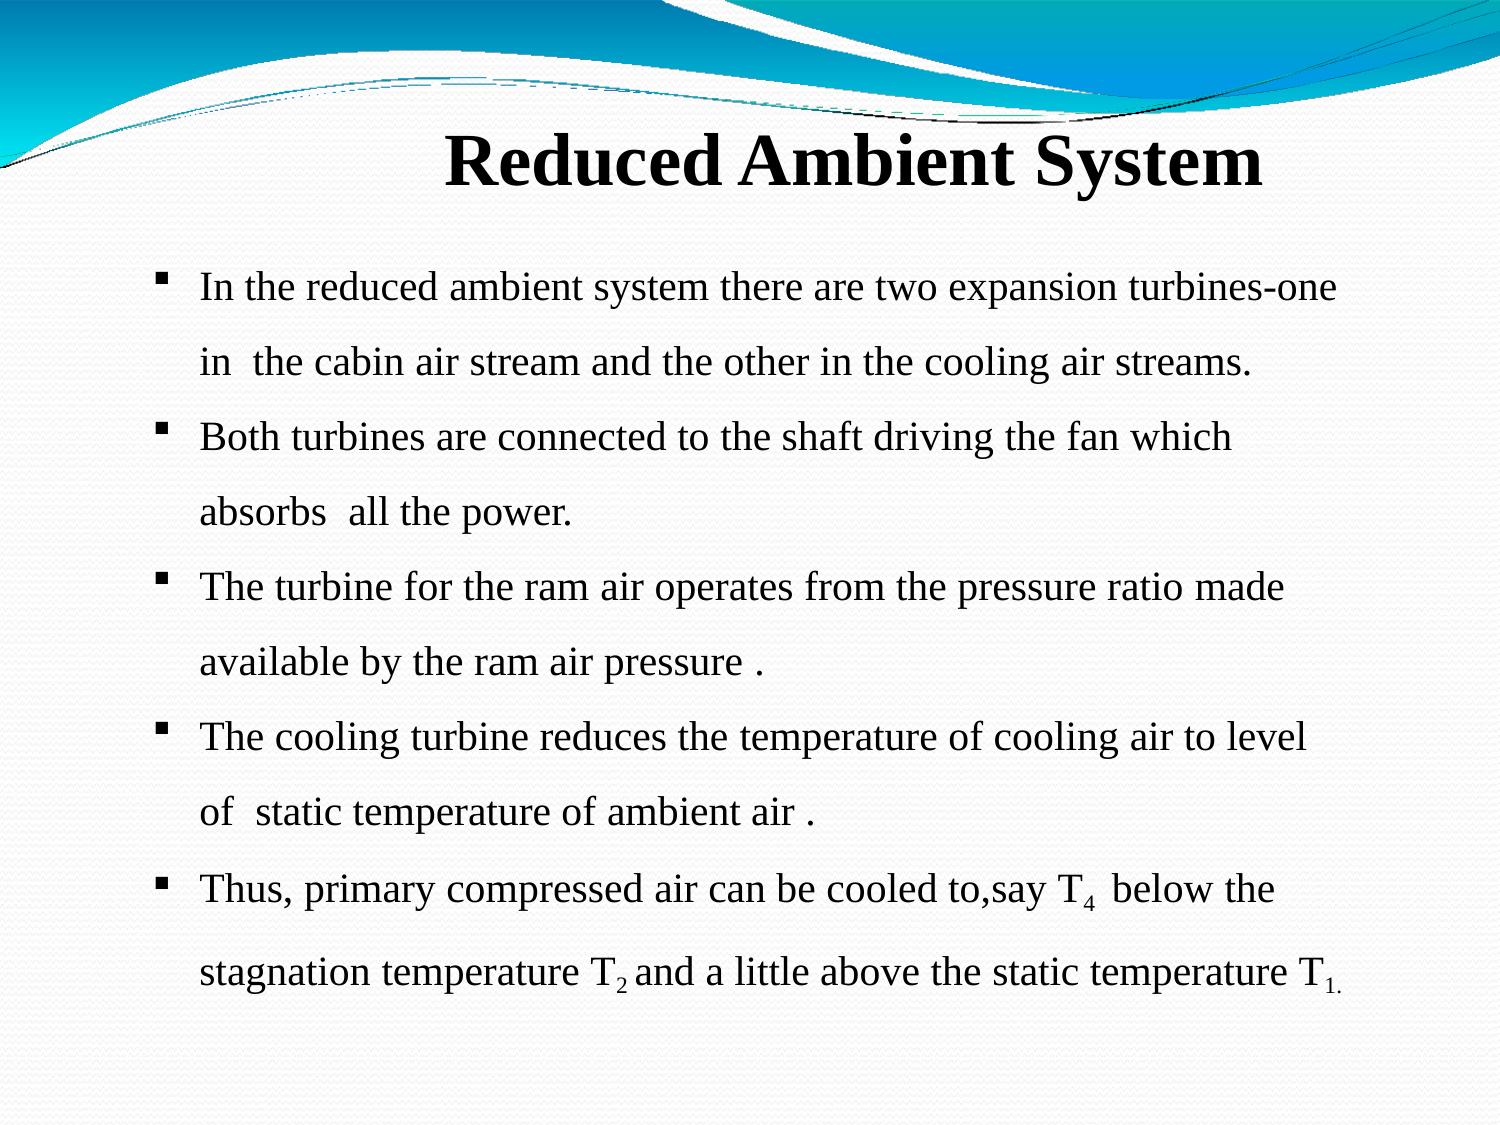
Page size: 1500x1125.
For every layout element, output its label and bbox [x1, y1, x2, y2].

text_box [0, 0, 1500, 1125]
